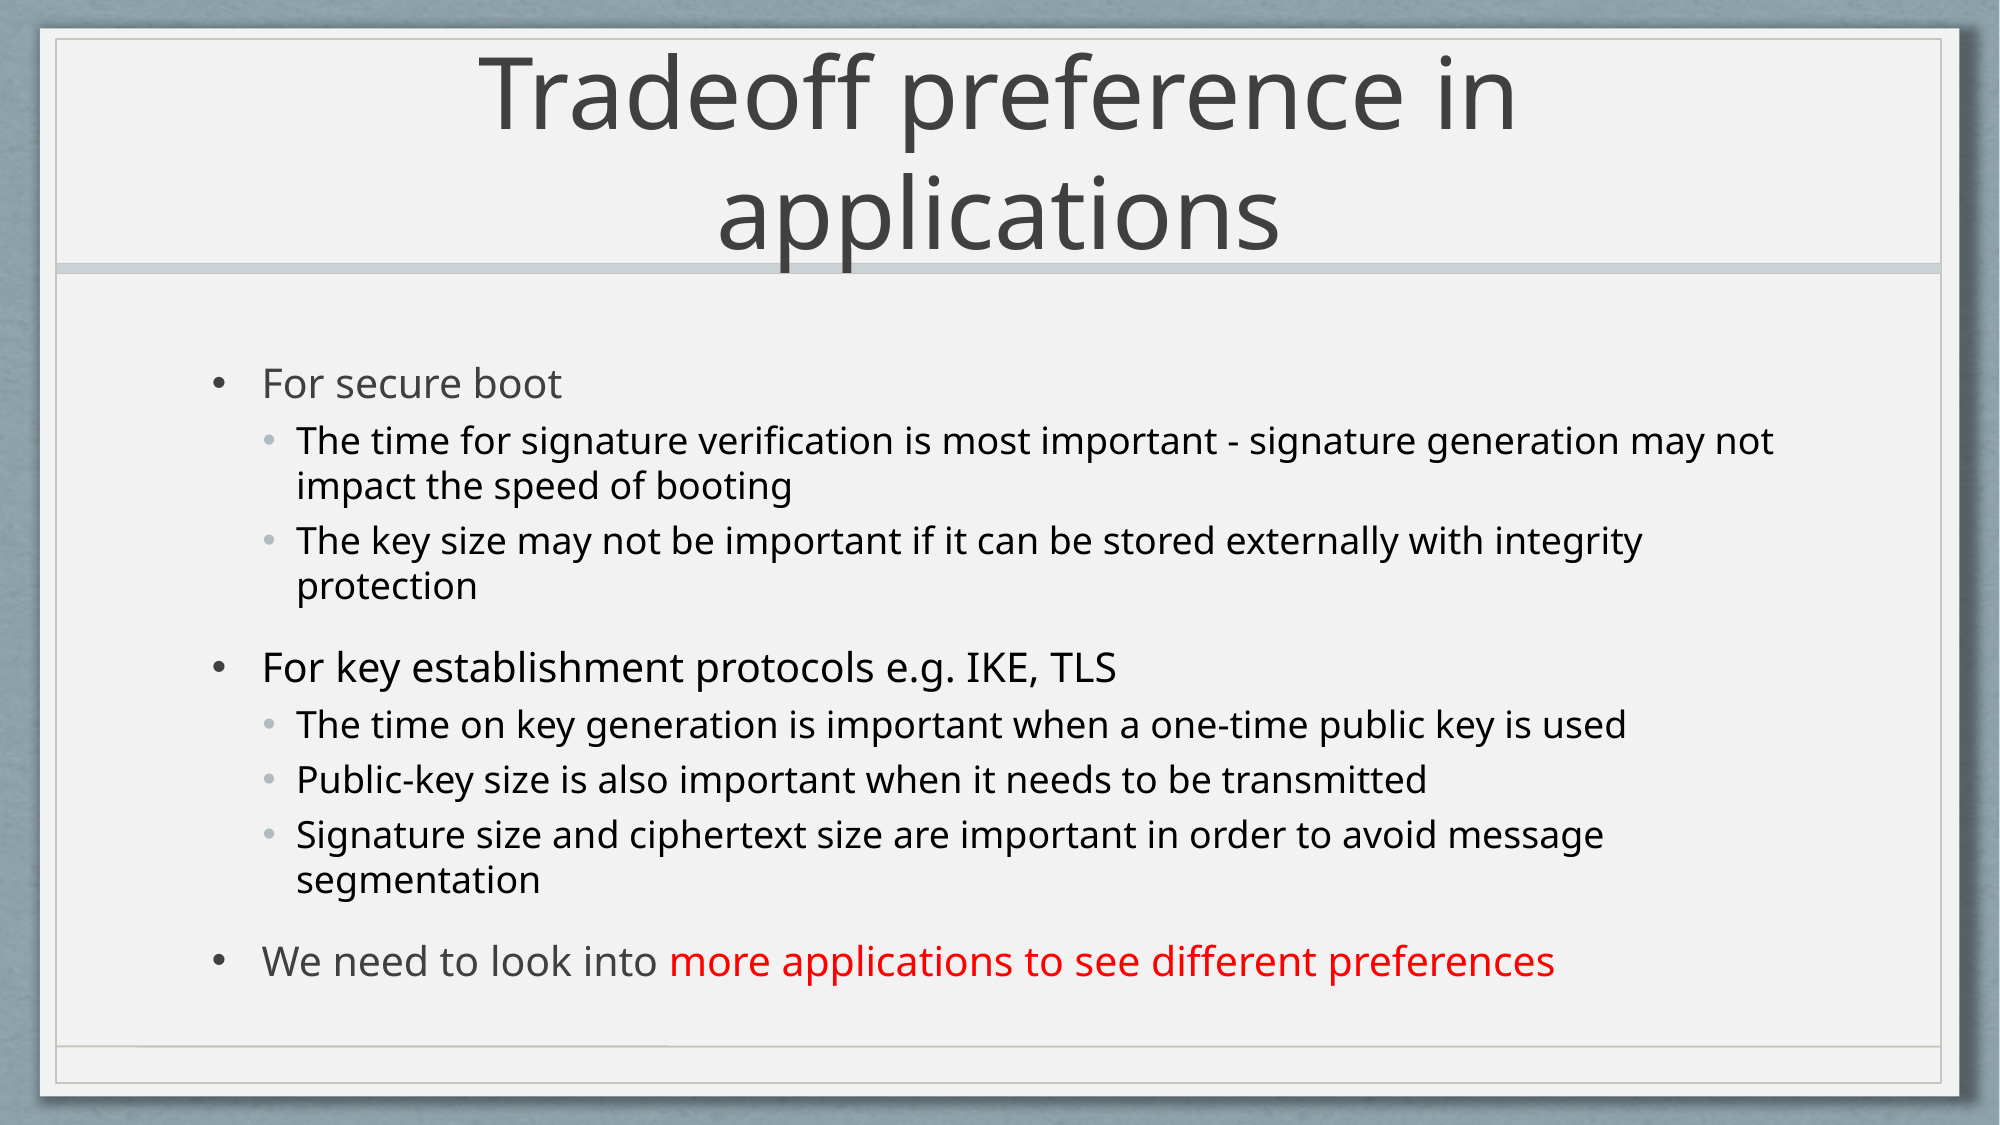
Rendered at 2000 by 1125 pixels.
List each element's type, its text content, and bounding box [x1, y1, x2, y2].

title Tradeoff preference in applications [196, 40, 1803, 260]
list For secure boot The time for signature verification is most important - signature generation may not impact the speed of booting The key size may not be important if it can be stored externally with integrity protection For key establishment protocols e.g. IKE, TLS The time on key generation is important when a one-time public key is used Public-key size is also important when it needs to be transmitted Signature size and ciphertext size are important in order to avoid message segmentation We need to look into more applications to see different preferences [196, 350, 1803, 995]
